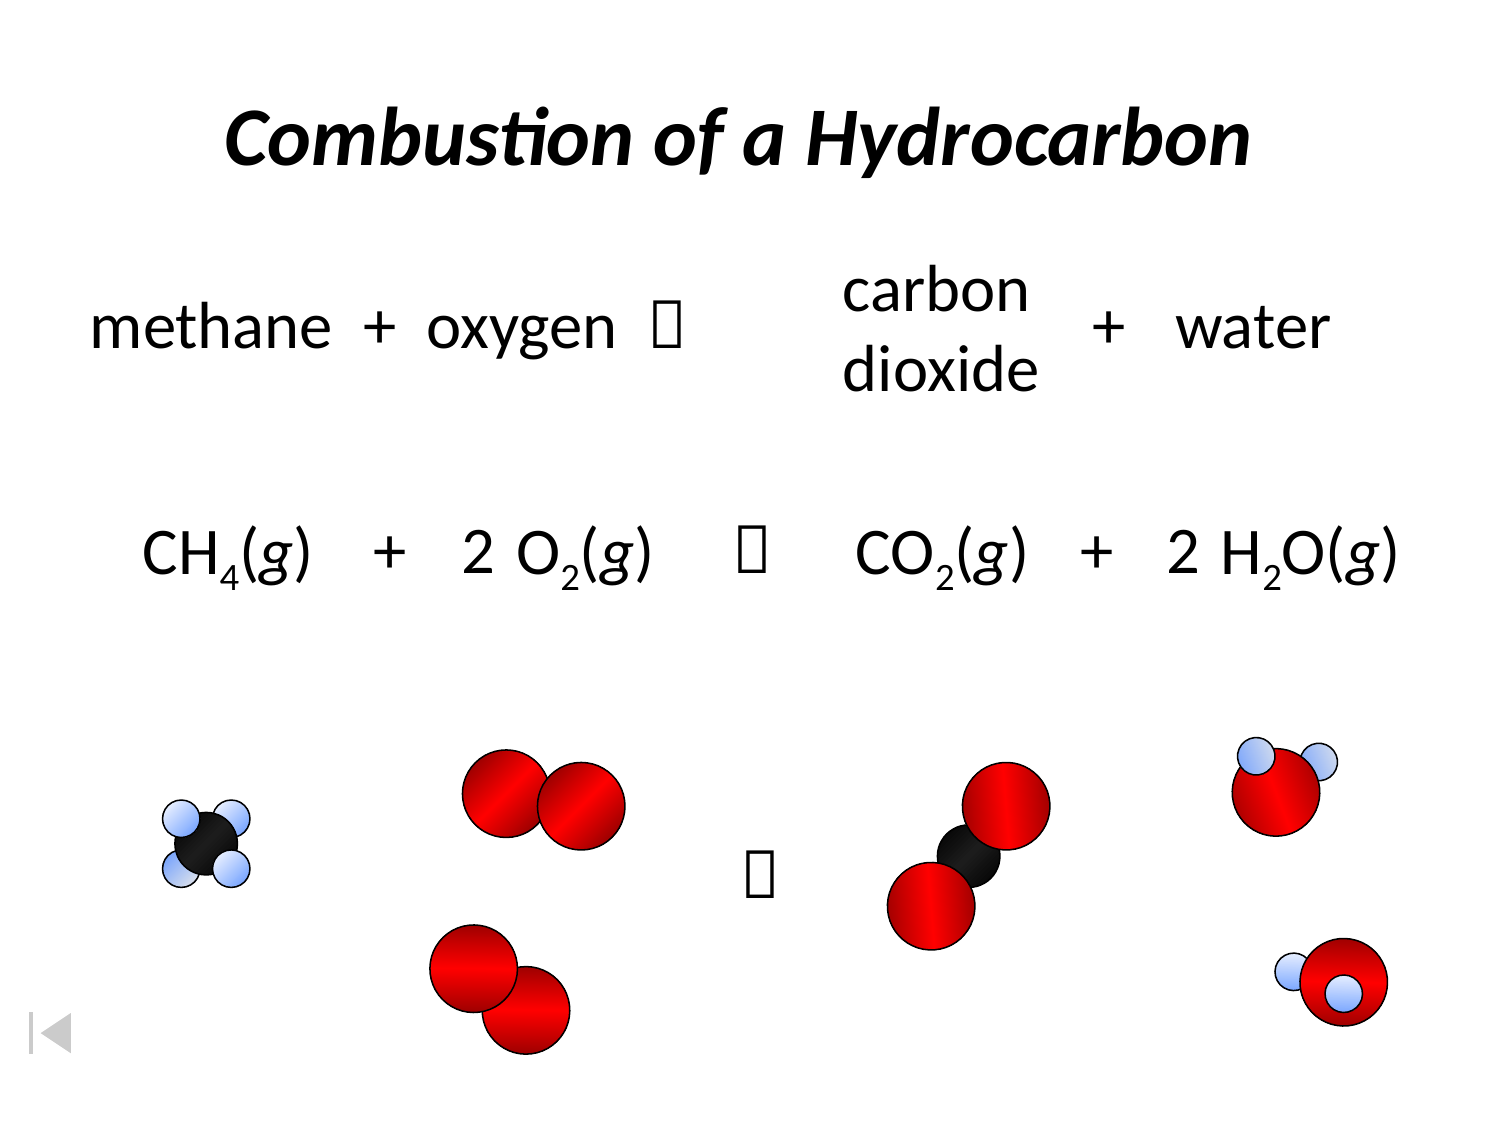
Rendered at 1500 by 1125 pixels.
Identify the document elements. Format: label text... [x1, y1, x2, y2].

text_box + [1078, 274, 1142, 370]
text_box CO2(g) [841, 500, 1045, 606]
text_box  [717, 499, 787, 595]
text_box 2 [1151, 499, 1216, 595]
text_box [462, 749, 626, 851]
text_box + [358, 499, 422, 595]
text_box Combustion of a Hydrocarbon [209, 75, 1269, 190]
text_box + [1065, 499, 1129, 595]
text_box  [725, 824, 796, 920]
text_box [887, 762, 1051, 951]
text_box CH4(g) [127, 500, 329, 606]
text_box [162, 799, 251, 888]
text_box O2(g) [486, 500, 670, 606]
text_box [1274, 938, 1388, 1027]
text_box carbon dioxide [828, 237, 1088, 413]
text_box water [1160, 274, 1347, 370]
text_box 2 [447, 499, 511, 595]
text_box methane + oxygen  [74, 274, 813, 370]
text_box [429, 924, 570, 1055]
text_box [0, 1003, 100, 1063]
text_box H2O(g) [1161, 500, 1416, 606]
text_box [1231, 737, 1338, 837]
